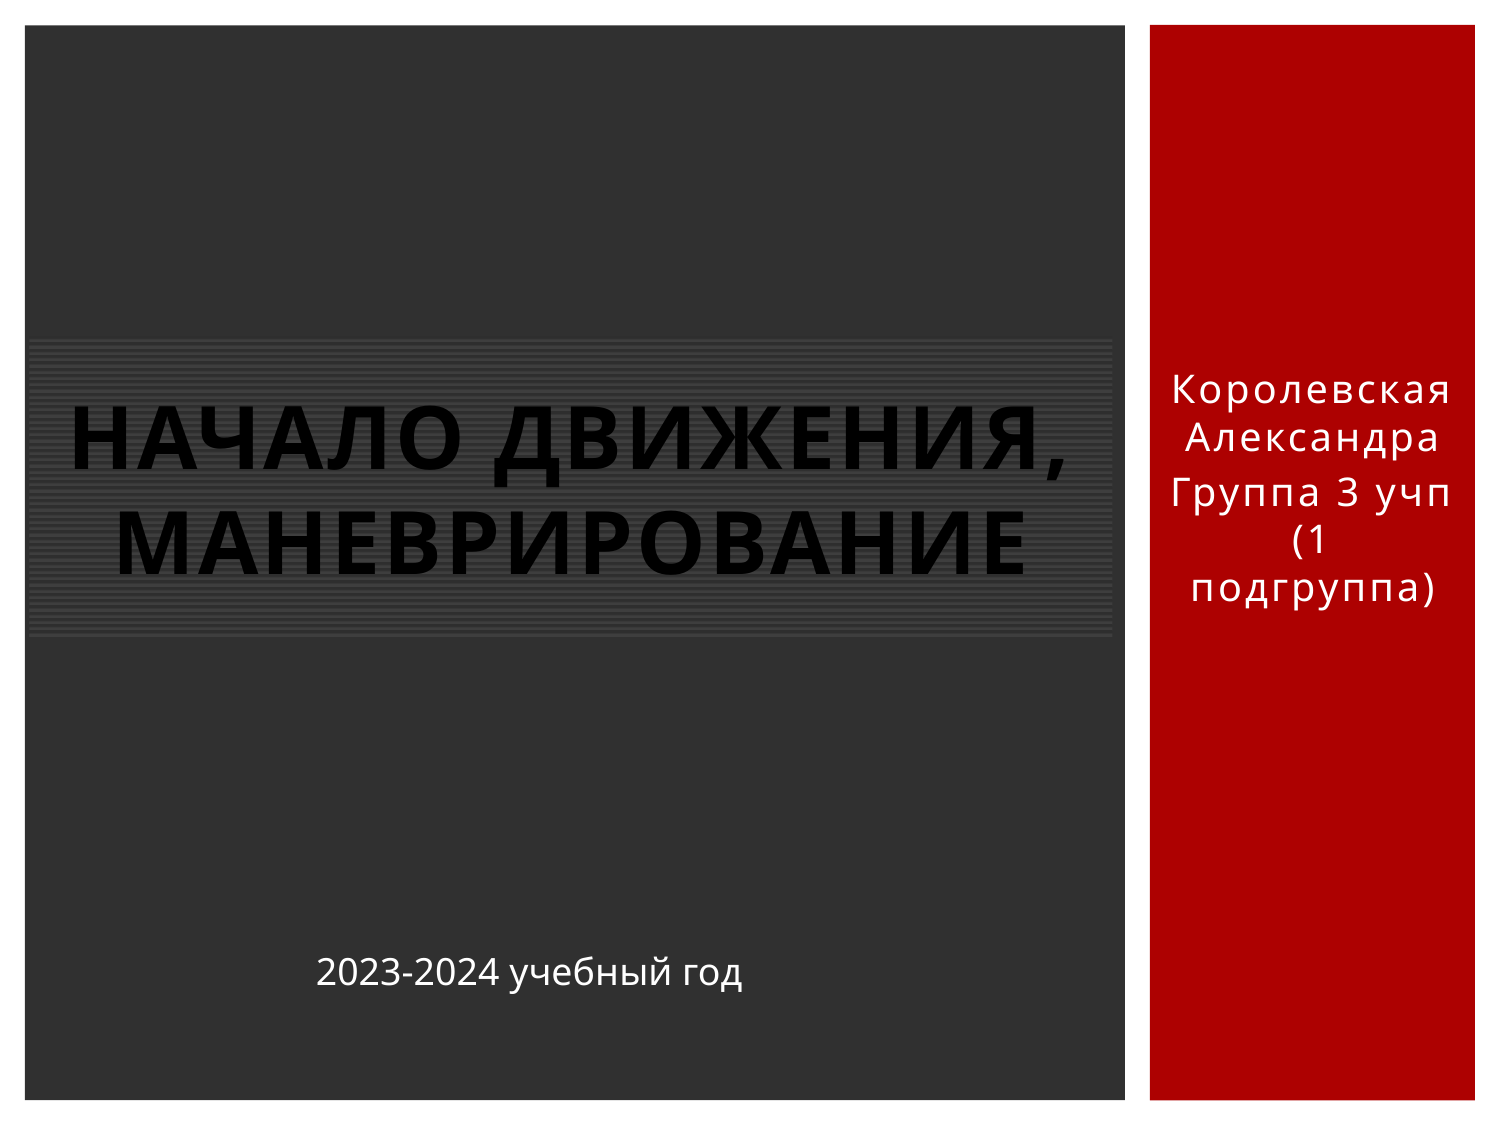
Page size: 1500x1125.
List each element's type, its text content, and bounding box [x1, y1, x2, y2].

subtitle Королевская Александра Группа 3 учп (1 подгруппа) [1149, 336, 1475, 637]
title Начало движения, маневрирование [29, 336, 1113, 637]
text_box 2023-2024 учебный год [301, 940, 904, 1001]
